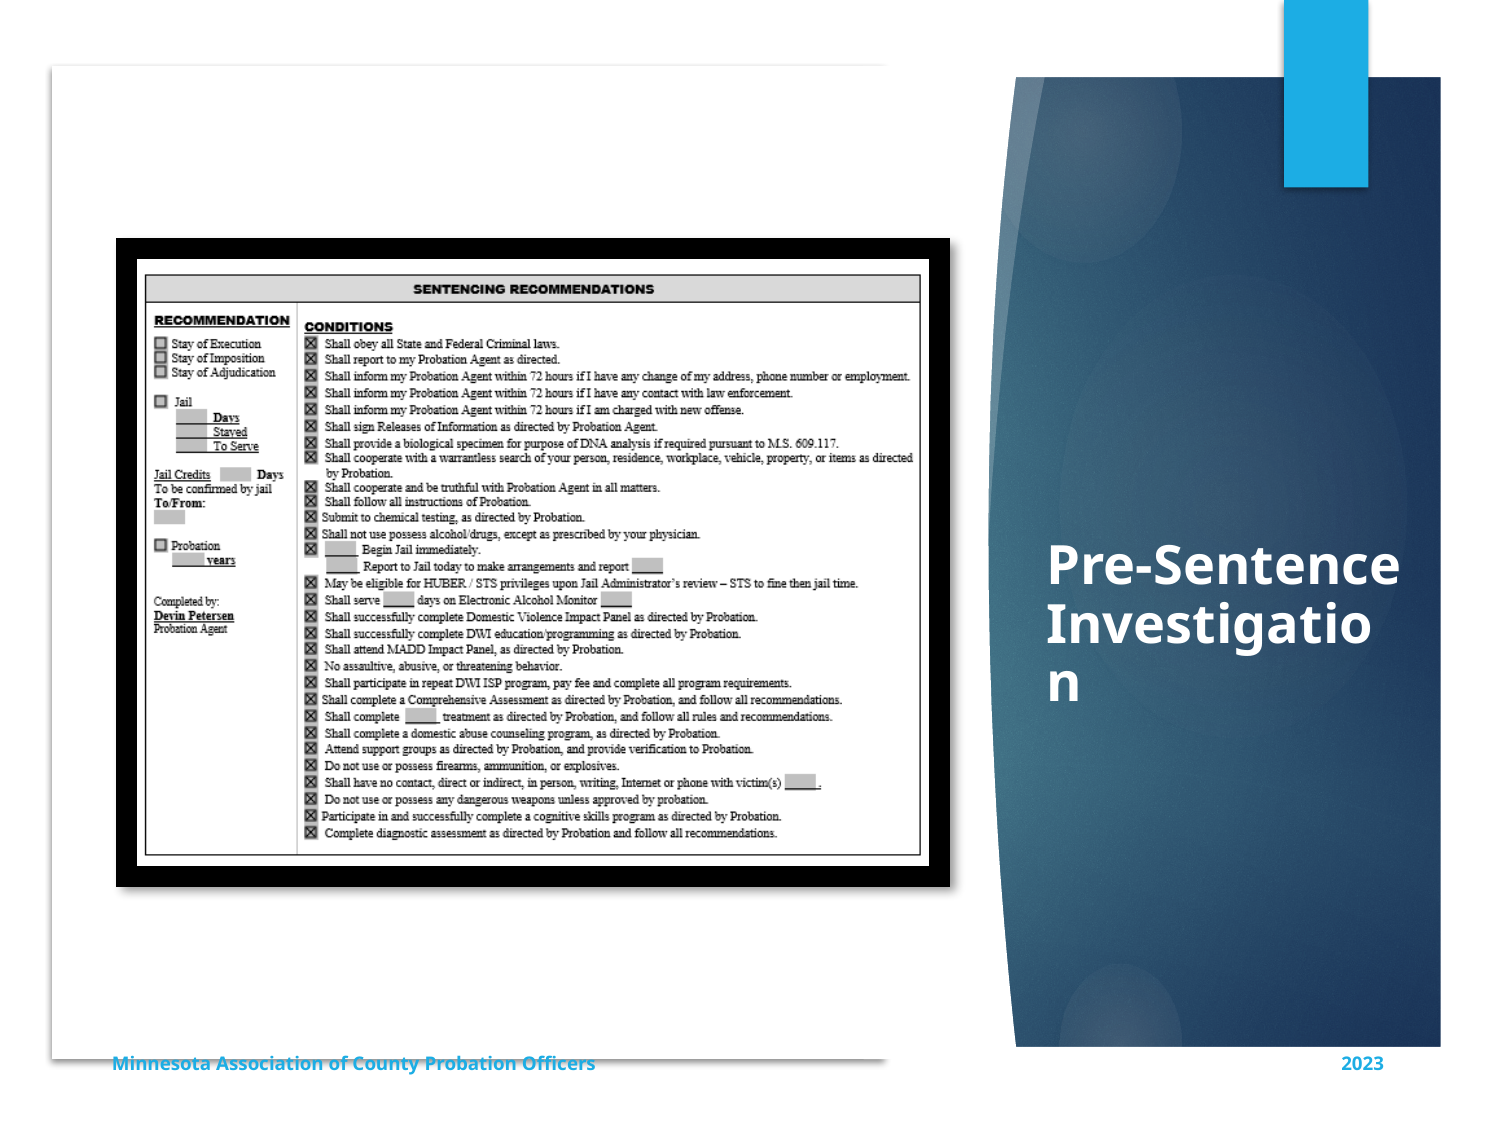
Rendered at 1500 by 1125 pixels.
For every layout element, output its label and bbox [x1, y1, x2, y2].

text_box [0, 0, 1500, 1125]
picture [136, 259, 930, 866]
text_box [51, 64, 1025, 1060]
